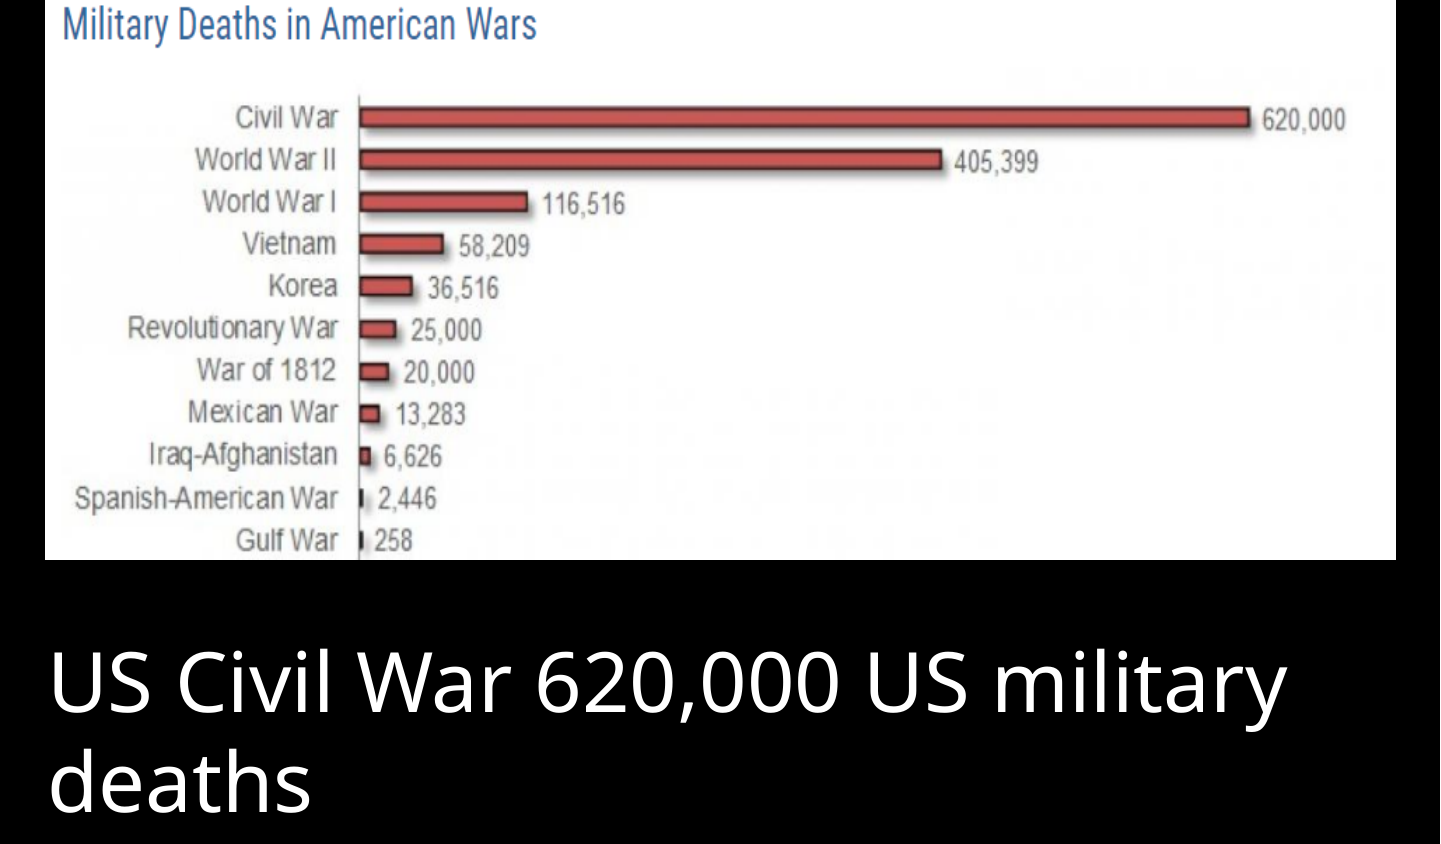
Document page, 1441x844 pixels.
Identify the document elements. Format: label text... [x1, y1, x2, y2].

text_box US Civil War 620,000 US military deaths [32, 621, 1331, 837]
picture [44, 0, 1396, 560]
subtitle [45, 567, 1396, 835]
